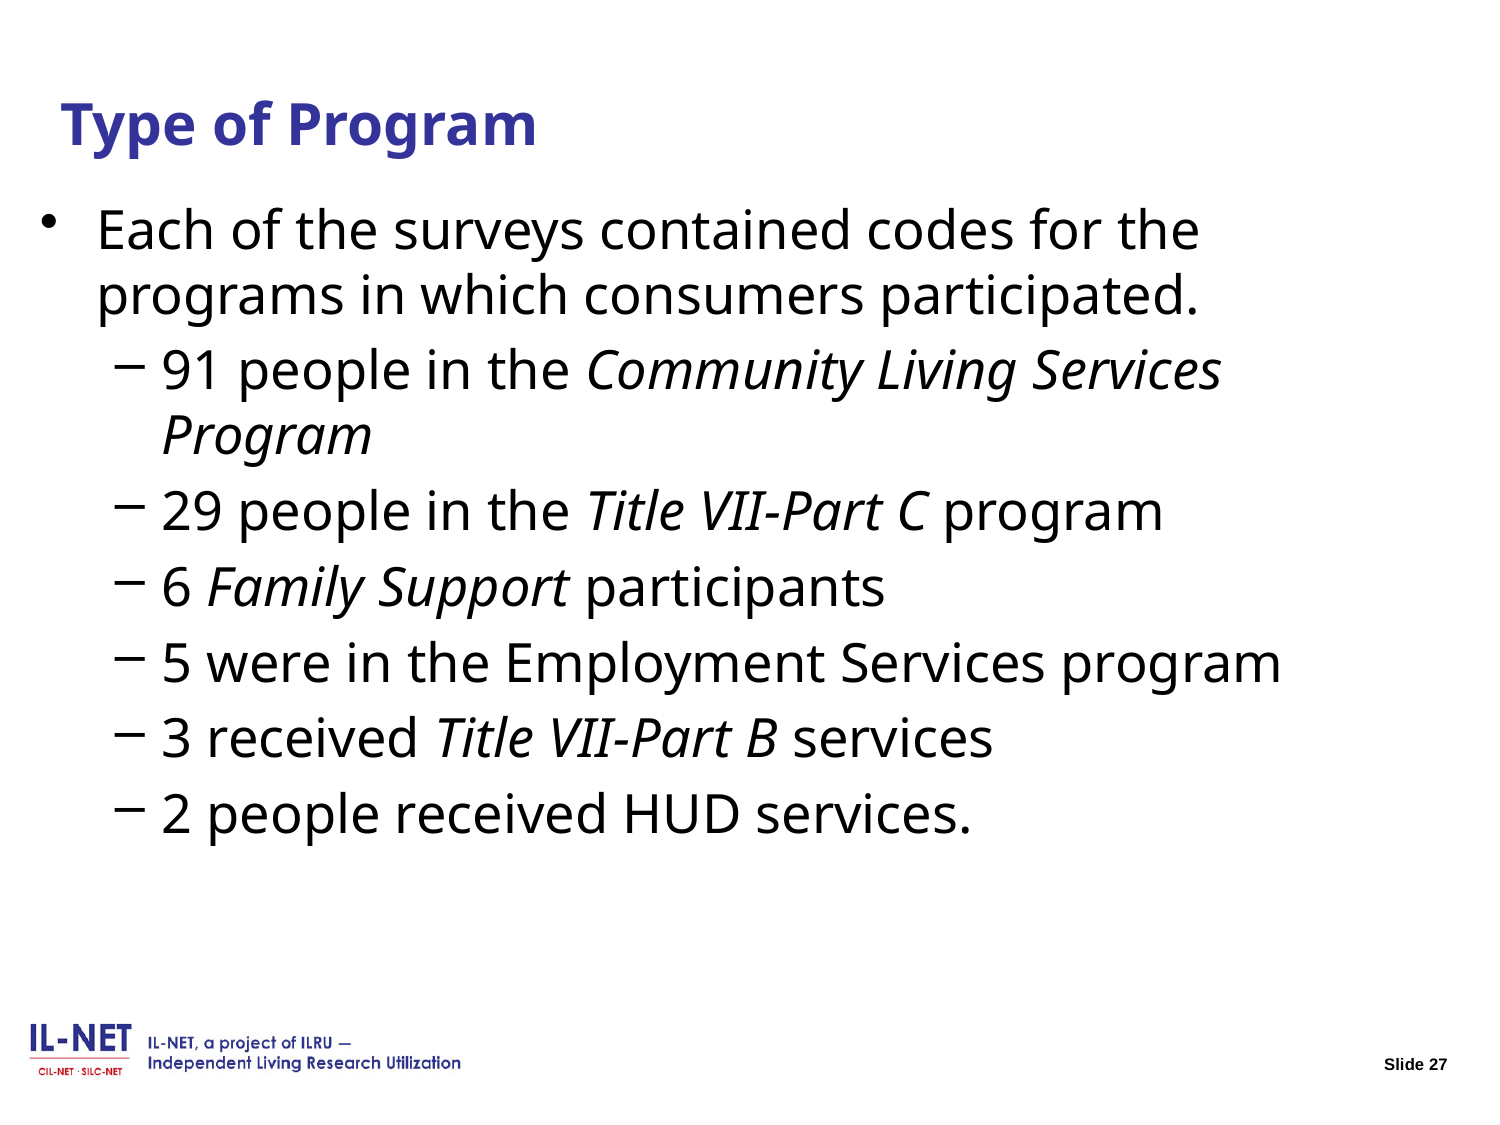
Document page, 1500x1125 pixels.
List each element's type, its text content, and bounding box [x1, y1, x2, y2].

list Each of the surveys contained codes for the programs in which consumers participated. 91 people in the Community Living Services Program 29 people in the Title VII-Part C program 6 Family Support participants 5 were in the Employment Services program 3 received Title VII-Part B services 2 people received HUD services. [24, 187, 1463, 988]
title Slide 27 Type of Program [37, 57, 1300, 187]
picture [12, 1005, 478, 1092]
